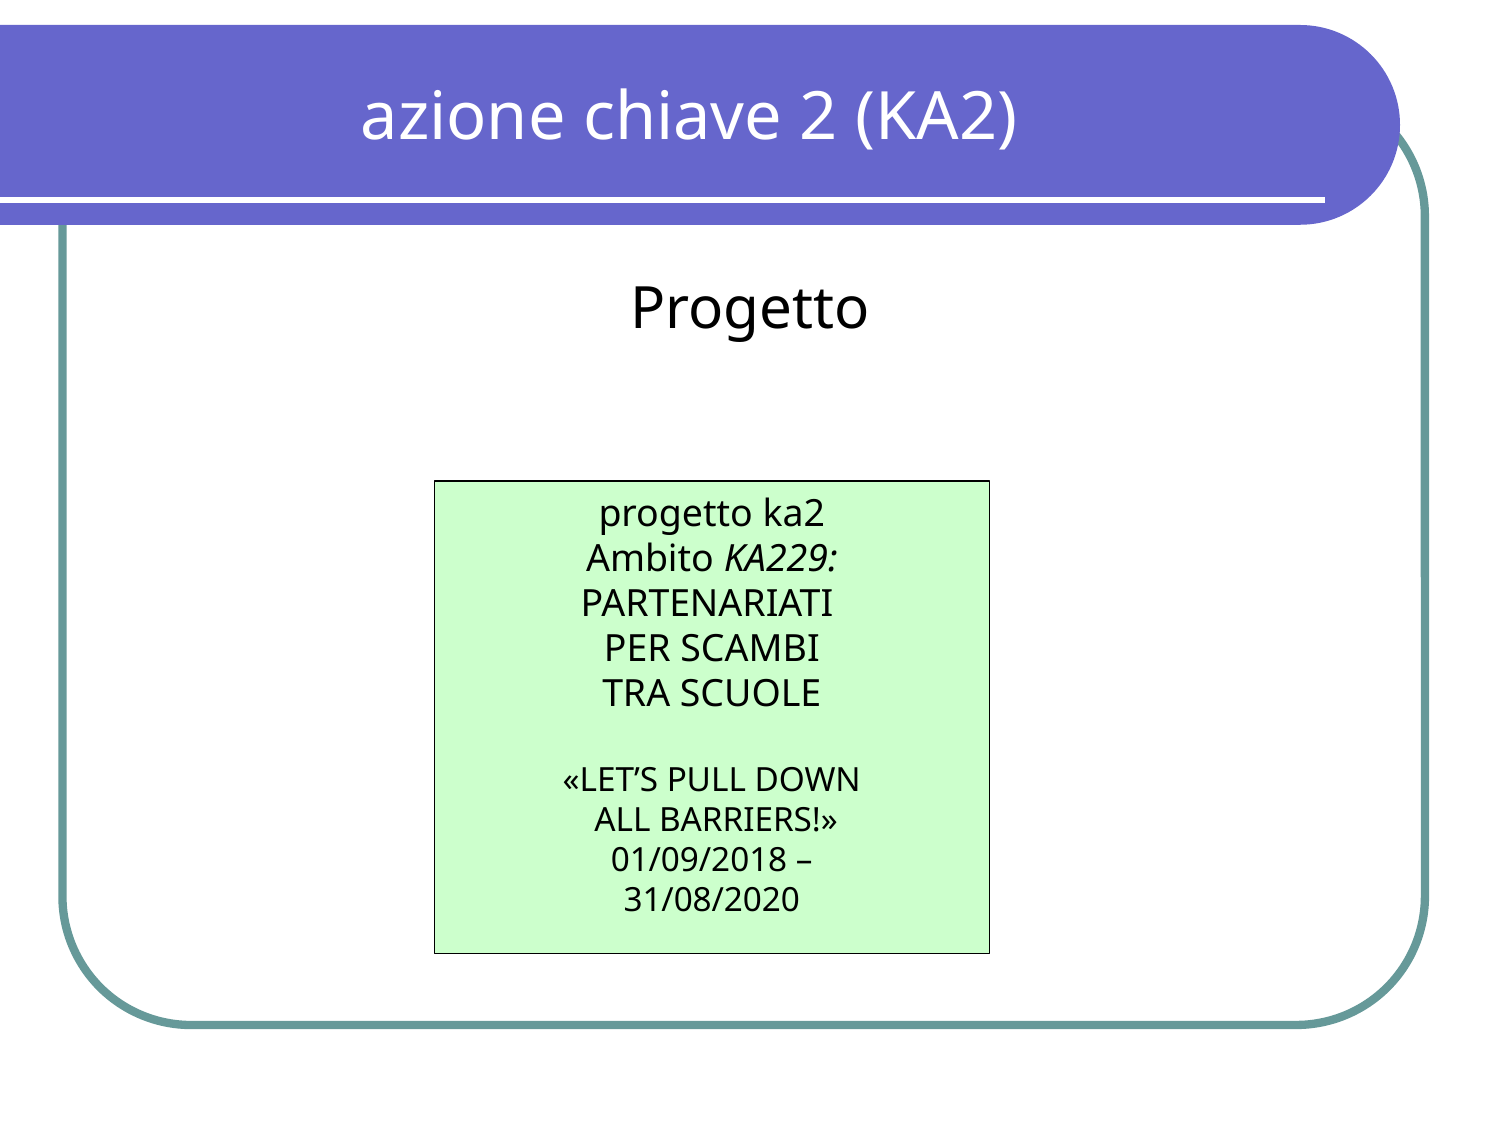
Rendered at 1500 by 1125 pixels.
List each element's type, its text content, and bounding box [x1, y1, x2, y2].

title azione chiave 2 (KA2) [32, 37, 1347, 188]
text_box progetto ka2 Ambito KA229: PARTENARIATI PER SCAMBI TRA SCUOLE «LET’S PULL DOWN ALL BARRIERS!» 01/09/2018 – 31/08/2020 [434, 481, 990, 954]
list Progetto [99, 262, 1400, 988]
